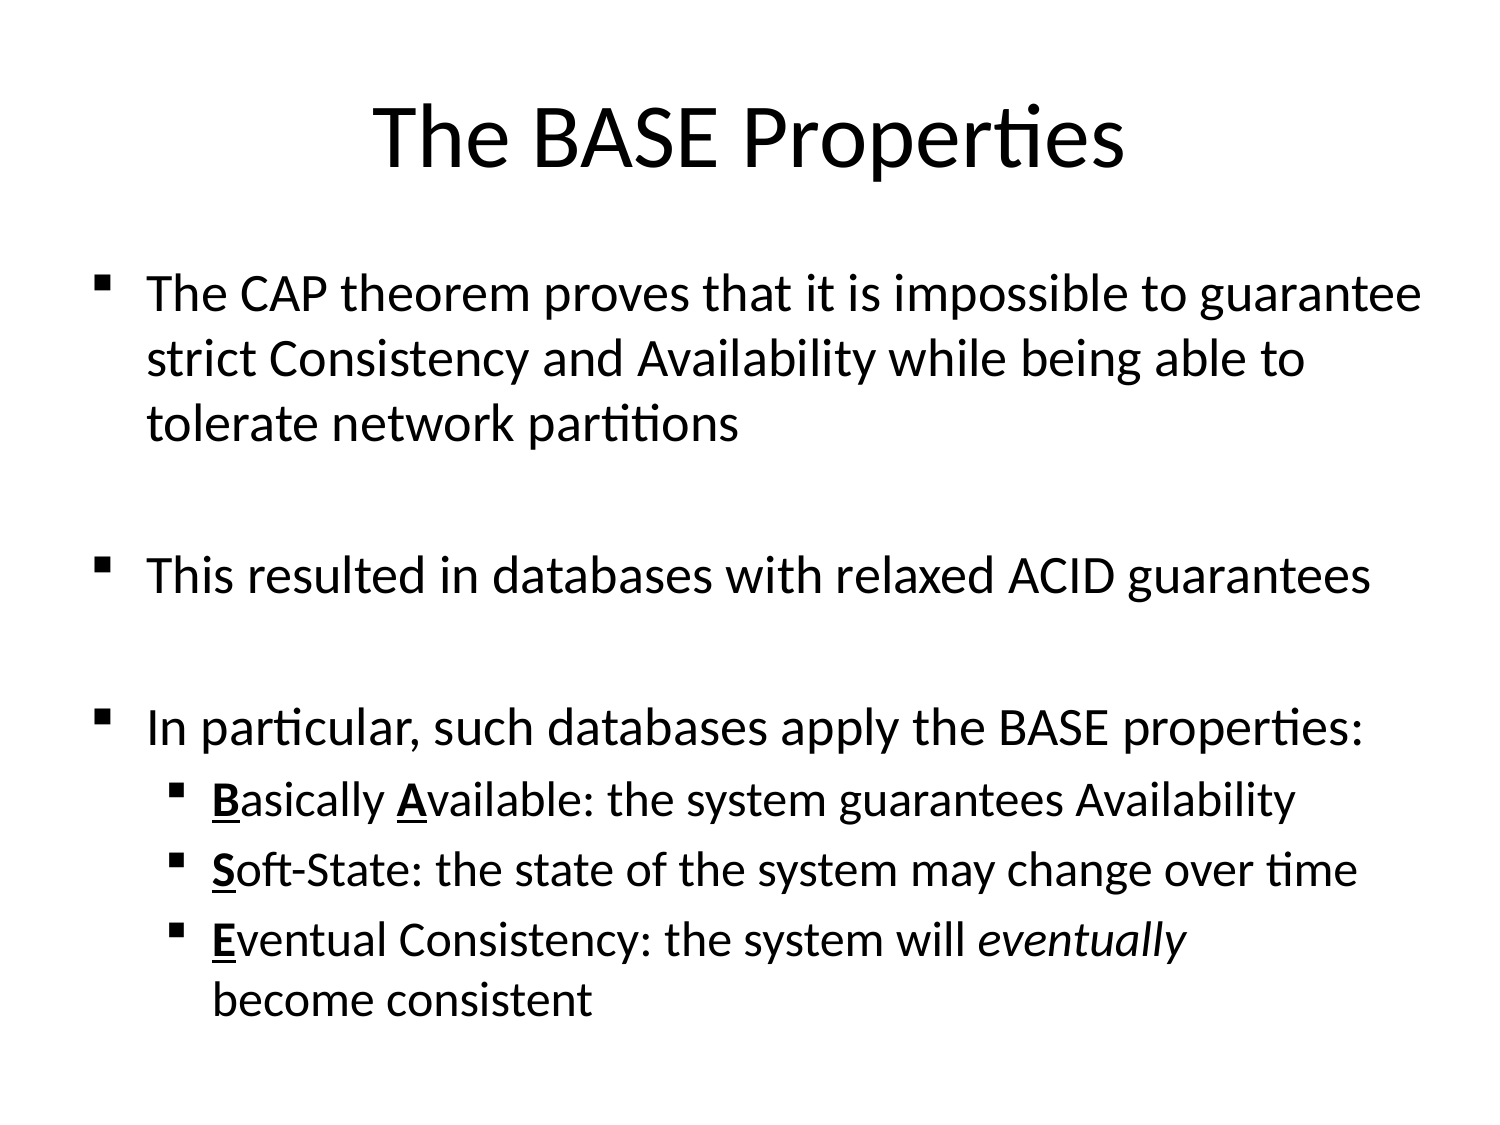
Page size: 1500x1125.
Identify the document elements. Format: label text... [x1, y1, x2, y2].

list The CAP theorem proves that it is impossible to guarantee strict Consistency and Availability while being able to tolerate network partitions This resulted in databases with relaxed ACID guarantees In particular, such databases apply the BASE properties: Basically Available: the system guarantees Availability Soft-State: the state of the system may change over time Eventual Consistency: the system will eventually become consistent [75, 249, 1463, 1113]
title The BASE Properties [75, 37, 1425, 225]
